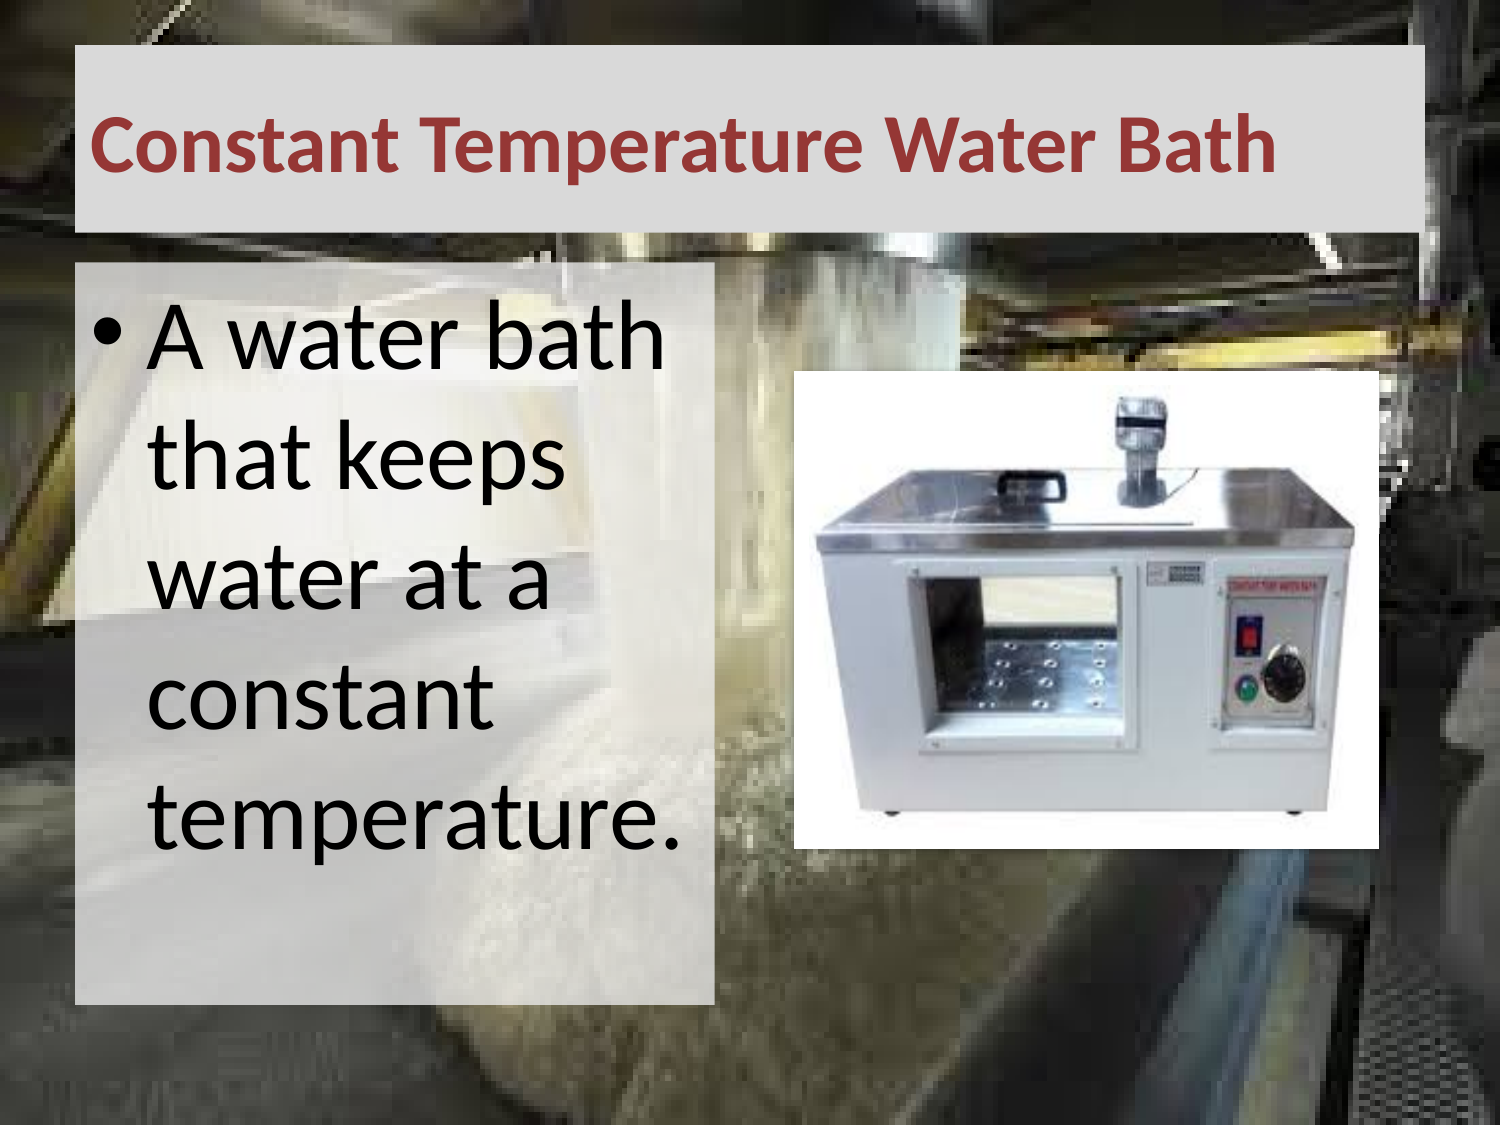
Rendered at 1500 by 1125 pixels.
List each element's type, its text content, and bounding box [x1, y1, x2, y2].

list A water bath that keeps water at a constant temperature. [75, 262, 715, 1005]
title Constant Temperature Water Bath [75, 45, 1425, 233]
picture [0, 0, 1500, 1125]
